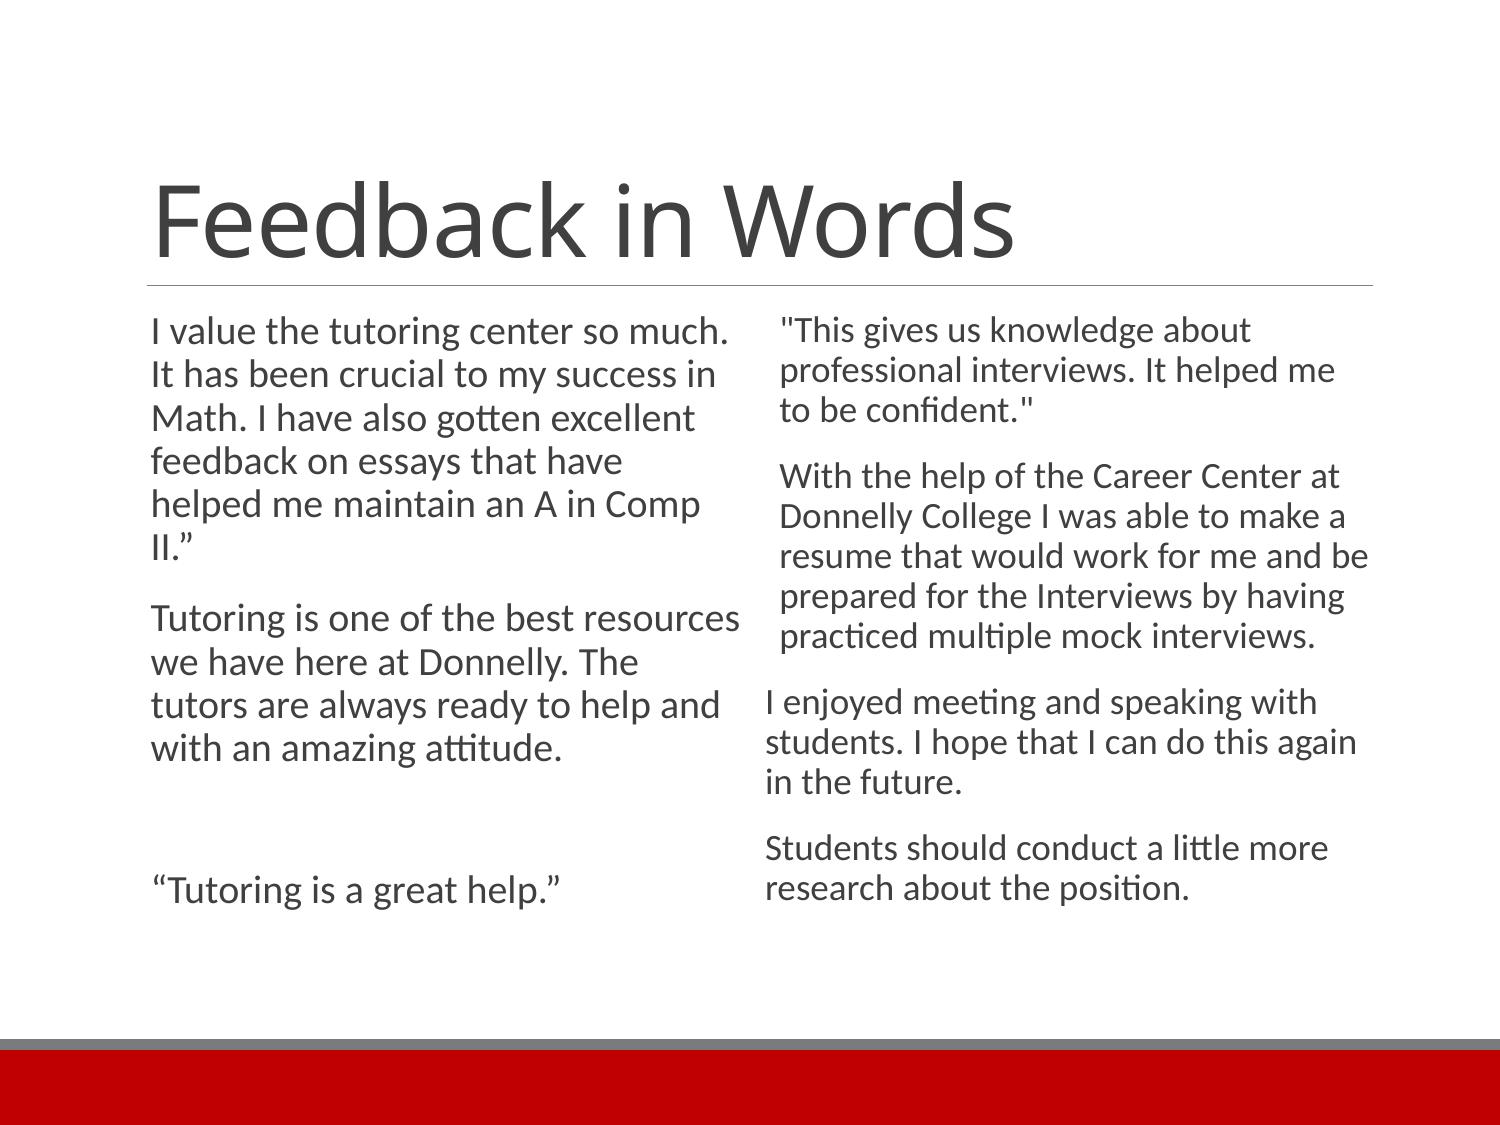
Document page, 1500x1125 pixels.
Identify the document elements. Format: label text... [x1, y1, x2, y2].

list "This gives us knowledge about professional interviews. It helped me to be confident." With the help of the Career Center at Donnelly College I was able to make a resume that would work for me and be prepared for the Interviews by having practiced multiple mock interviews. I enjoyed meeting and speaking with students. I hope that I can do this again in the future. Students should conduct a little more research about the position. [765, 302, 1373, 963]
title Feedback in Words [135, 47, 1373, 285]
list I value the tutoring center so much. It has been crucial to my success in Math. I have also gotten excellent feedback on essays that have helped me maintain an A in Comp II.” Tutoring is one of the best resources we have here at Donnelly. The tutors are always ready to help and with an amazing attitude. “Tutoring is a great help.” [135, 302, 743, 963]
